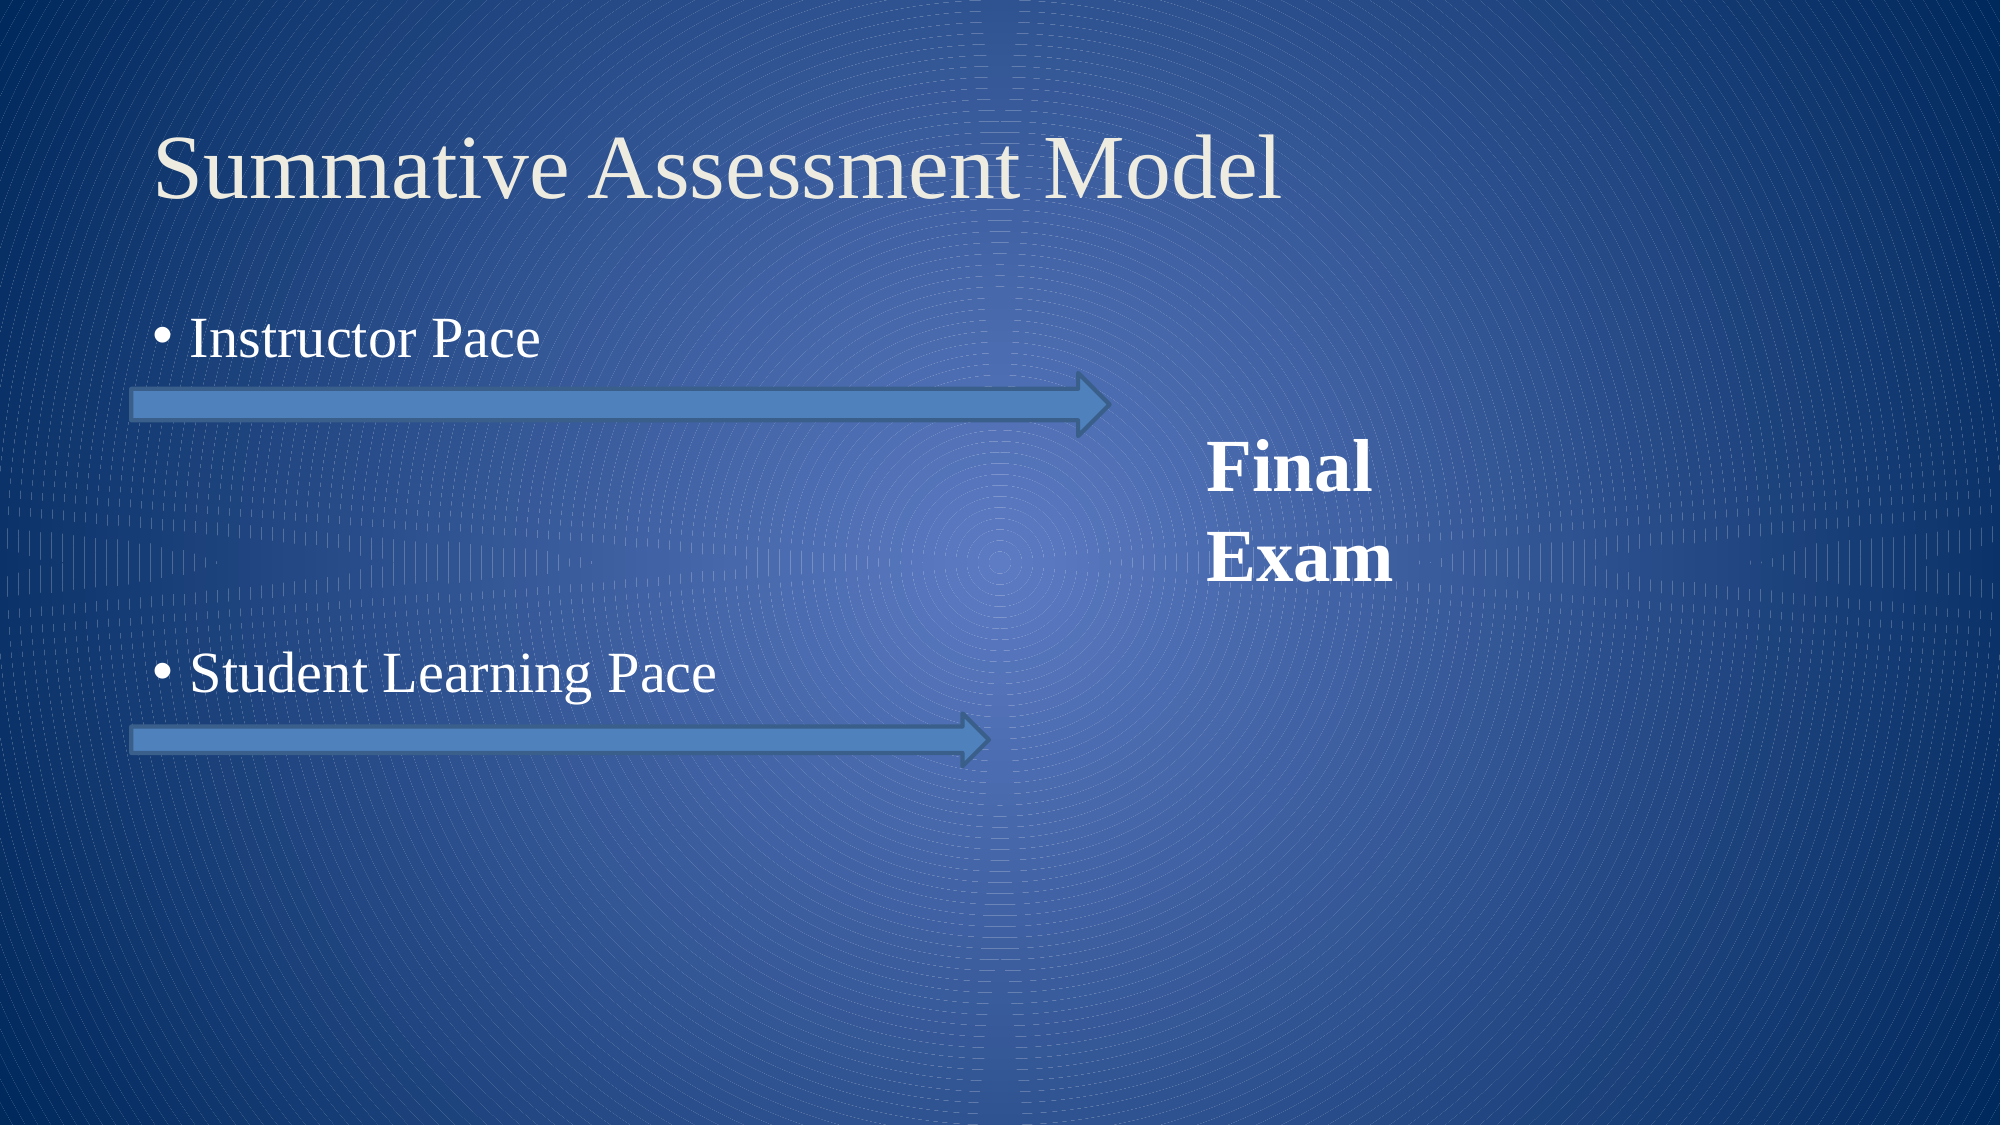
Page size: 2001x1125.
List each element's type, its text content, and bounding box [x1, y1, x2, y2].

text_box Final Exam [1191, 408, 1513, 604]
list Instructor Pace Student Learning Pace [137, 299, 1863, 1014]
title Summative Assessment Model [137, 59, 1863, 278]
text_box [129, 711, 992, 769]
text_box [129, 371, 1112, 438]
